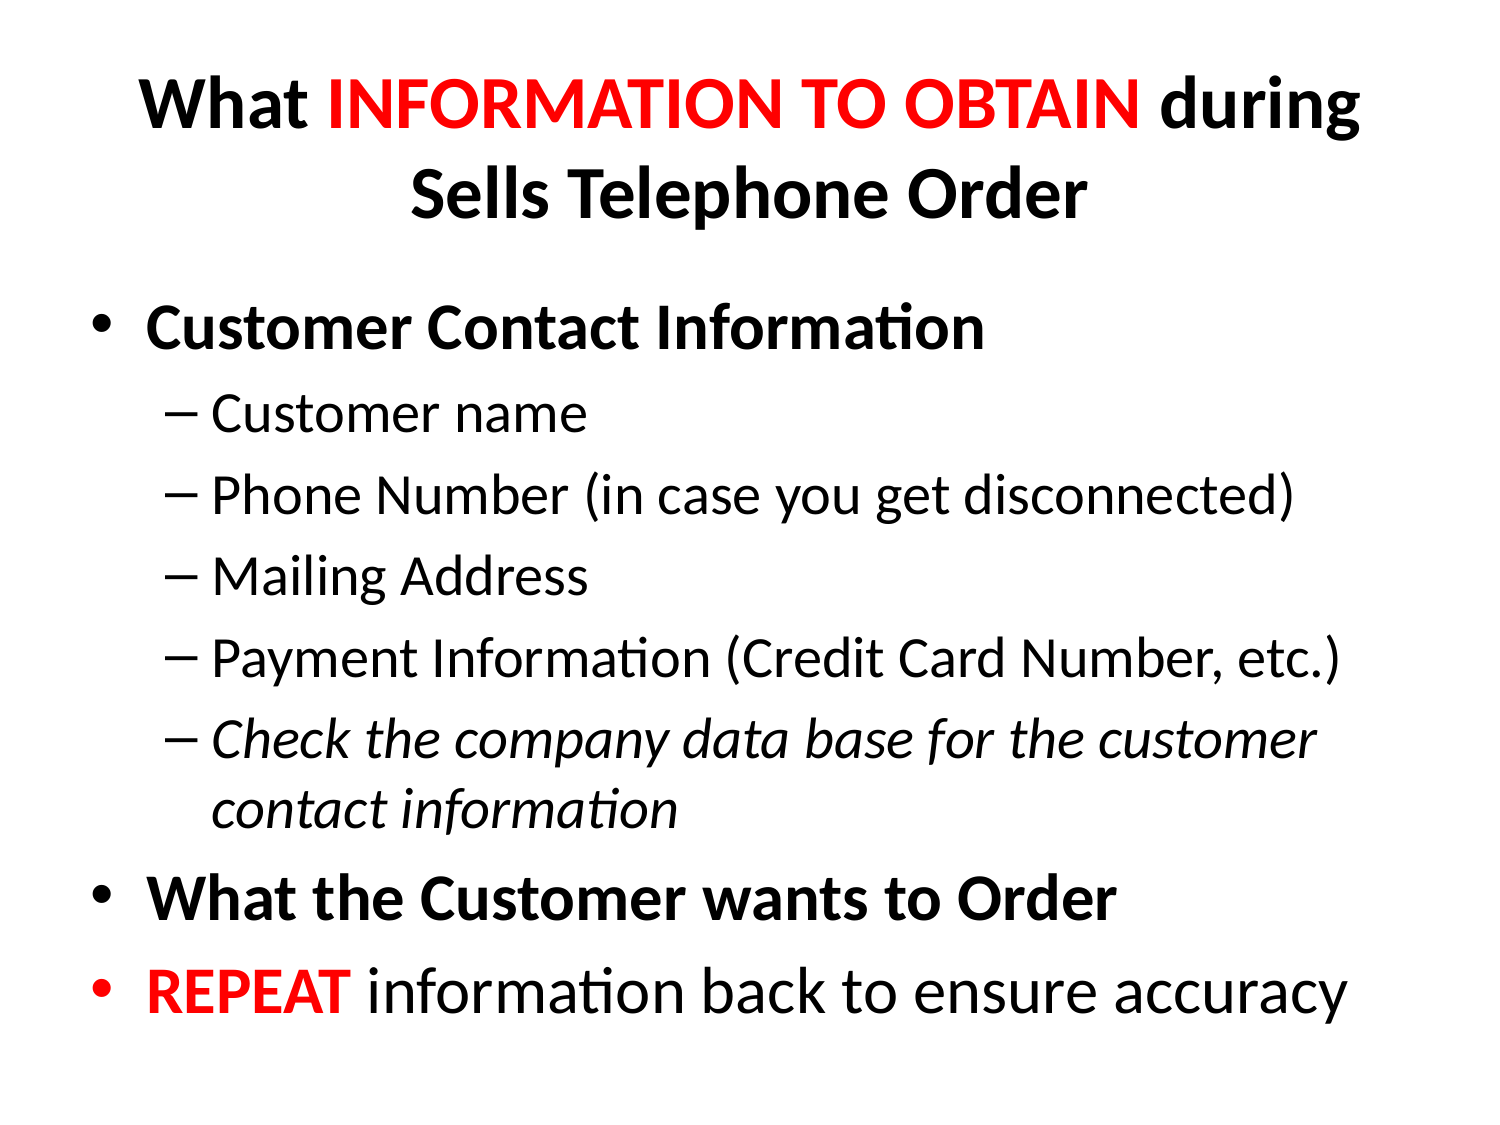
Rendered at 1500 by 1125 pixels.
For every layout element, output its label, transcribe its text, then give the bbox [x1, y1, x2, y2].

list Customer Contact Information Customer name Phone Number (in case you get disconnected) Mailing Address Payment Information (Credit Card Number, etc.) Check the company data base for the customer contact information What the Customer wants to Order REPEAT information back to ensure accuracy [75, 275, 1425, 1075]
title What INFORMATION TO OBTAIN during Sells Telephone Order [75, 50, 1425, 238]
